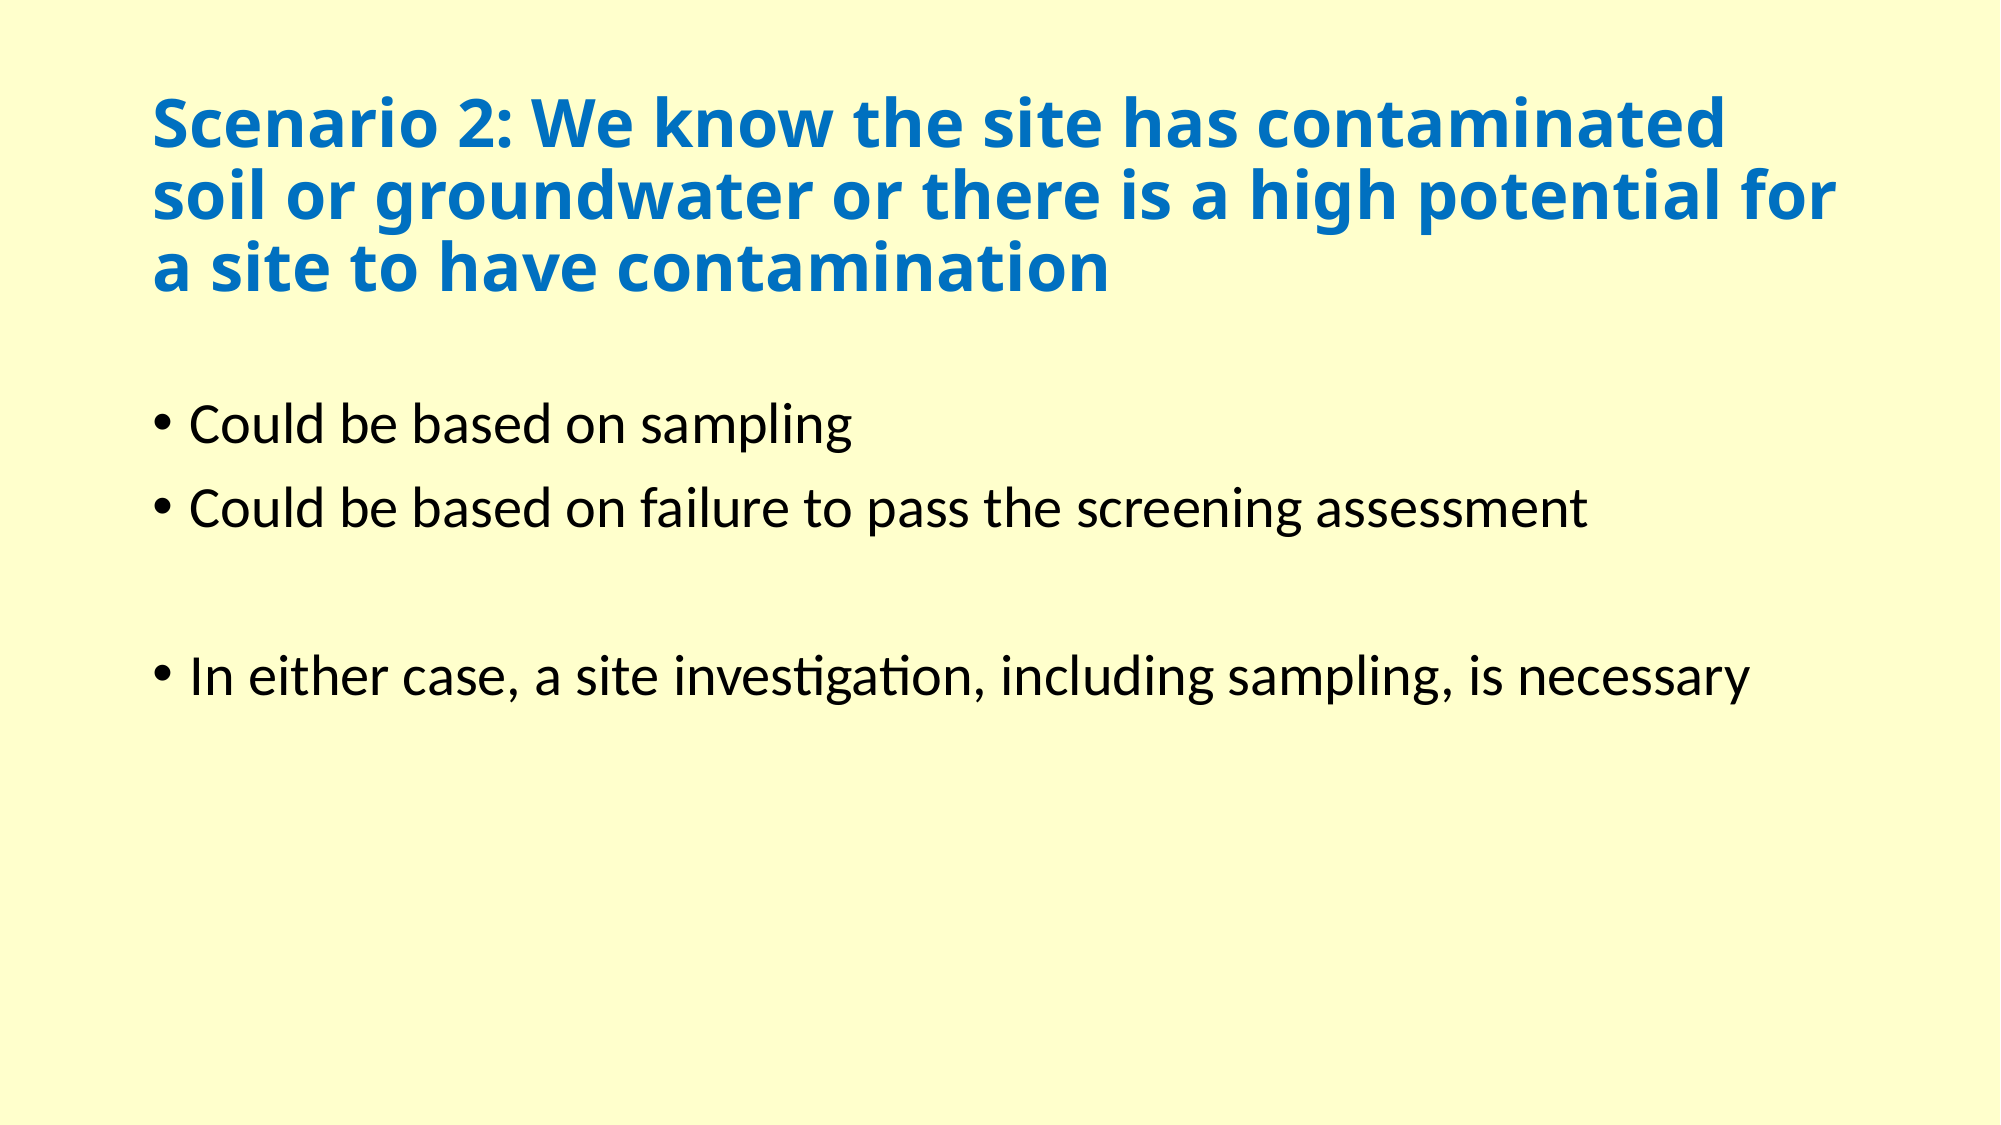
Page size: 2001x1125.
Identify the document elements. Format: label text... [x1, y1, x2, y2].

list Could be based on sampling Could be based on failure to pass the screening assessment In either case, a site investigation, including sampling, is necessary [137, 385, 1863, 1014]
title Scenario 2: We know the site has contaminated soil or groundwater or there is a high potential for a site to have contamination [137, 59, 1863, 336]
